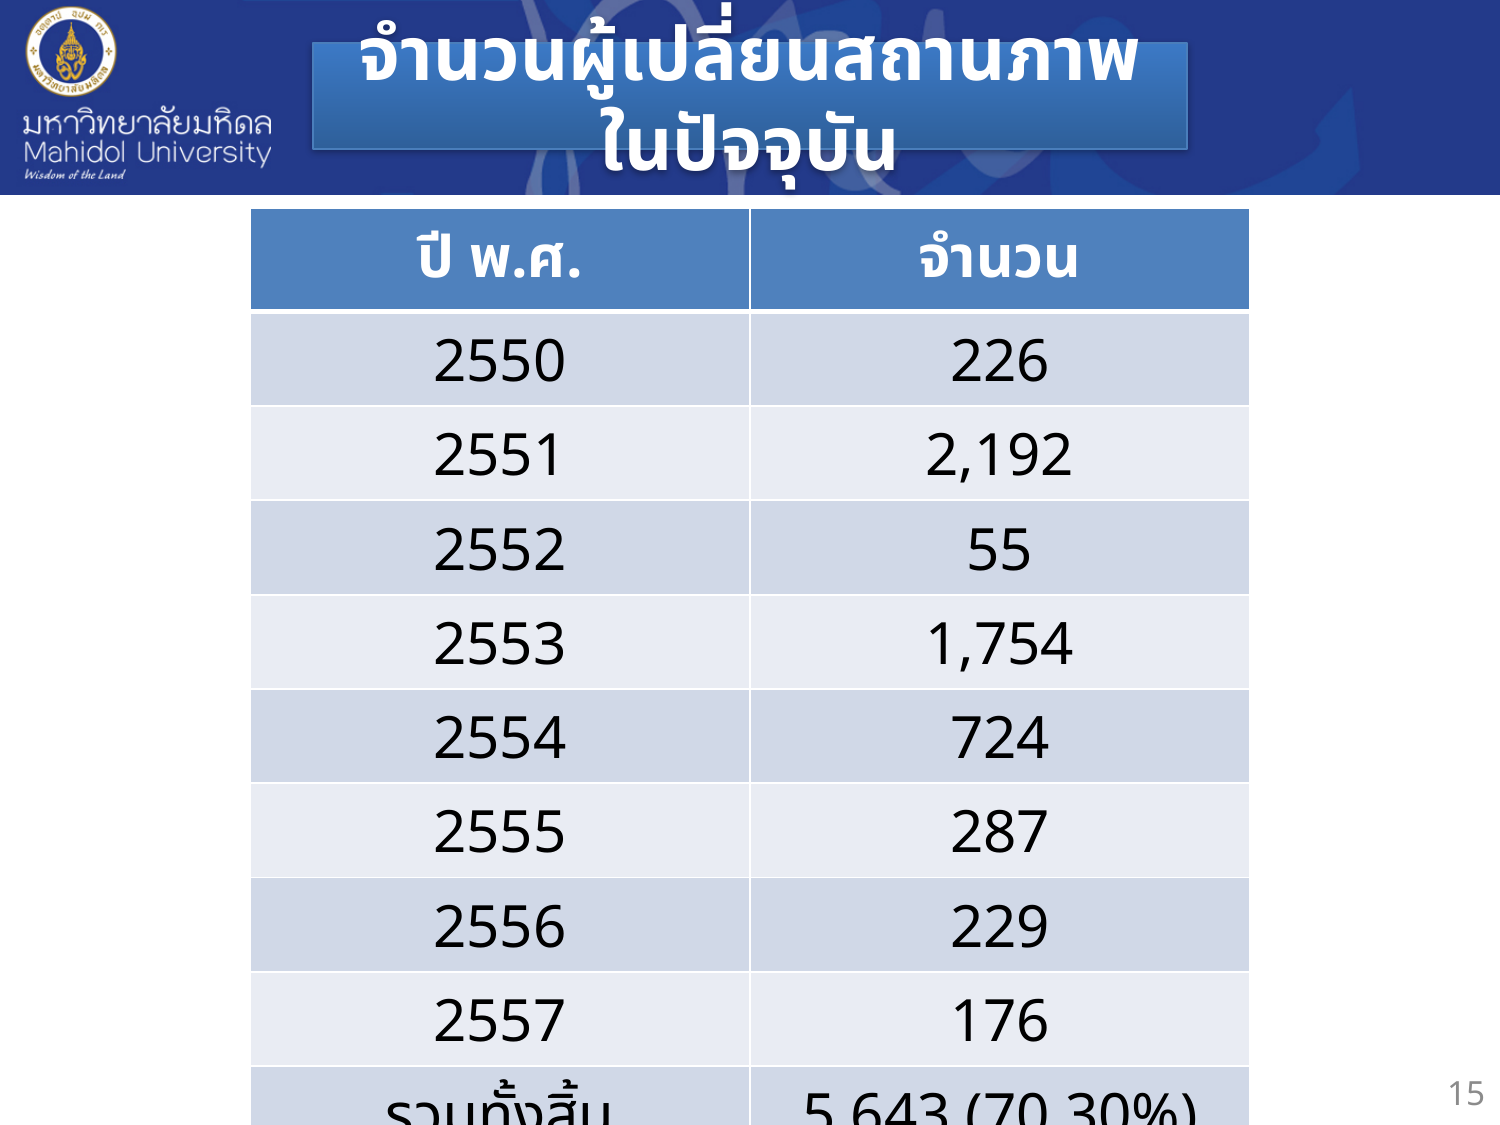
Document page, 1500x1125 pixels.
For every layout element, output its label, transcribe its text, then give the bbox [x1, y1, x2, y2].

table_cell 2556 [251, 878, 749, 971]
table_cell 1,754 [751, 596, 1249, 688]
table_cell 2551 [251, 407, 749, 499]
table_header ปี พ.ศ. [251, 209, 749, 309]
table_cell 287 [751, 784, 1249, 877]
table_cell 2554 [251, 690, 749, 782]
table_cell 229 [751, 878, 1249, 971]
table_header จำนวน [751, 209, 1249, 309]
table_cell 2550 [251, 314, 749, 405]
table_cell 724 [751, 690, 1249, 782]
title จำนวนผู้เปลี่ยนสถานภาพในปัจจุบัน [312, 42, 1188, 150]
table_cell 55 [751, 501, 1249, 594]
slide_number 15 [1149, 1065, 1500, 1125]
table_cell 2555 [251, 784, 749, 877]
table_cell 2557 [251, 973, 749, 1065]
picture [0, 0, 1500, 195]
table_cell 5,643 (70.30%) [751, 1067, 1149, 1125]
table_cell 2,192 [751, 407, 1249, 499]
table_cell 2552 [251, 501, 749, 594]
table_cell 2553 [251, 596, 749, 688]
table_cell 226 [751, 314, 1249, 405]
table_cell 176 [751, 973, 1249, 1065]
table_cell รวมทั้งสิ้น [251, 1067, 749, 1125]
